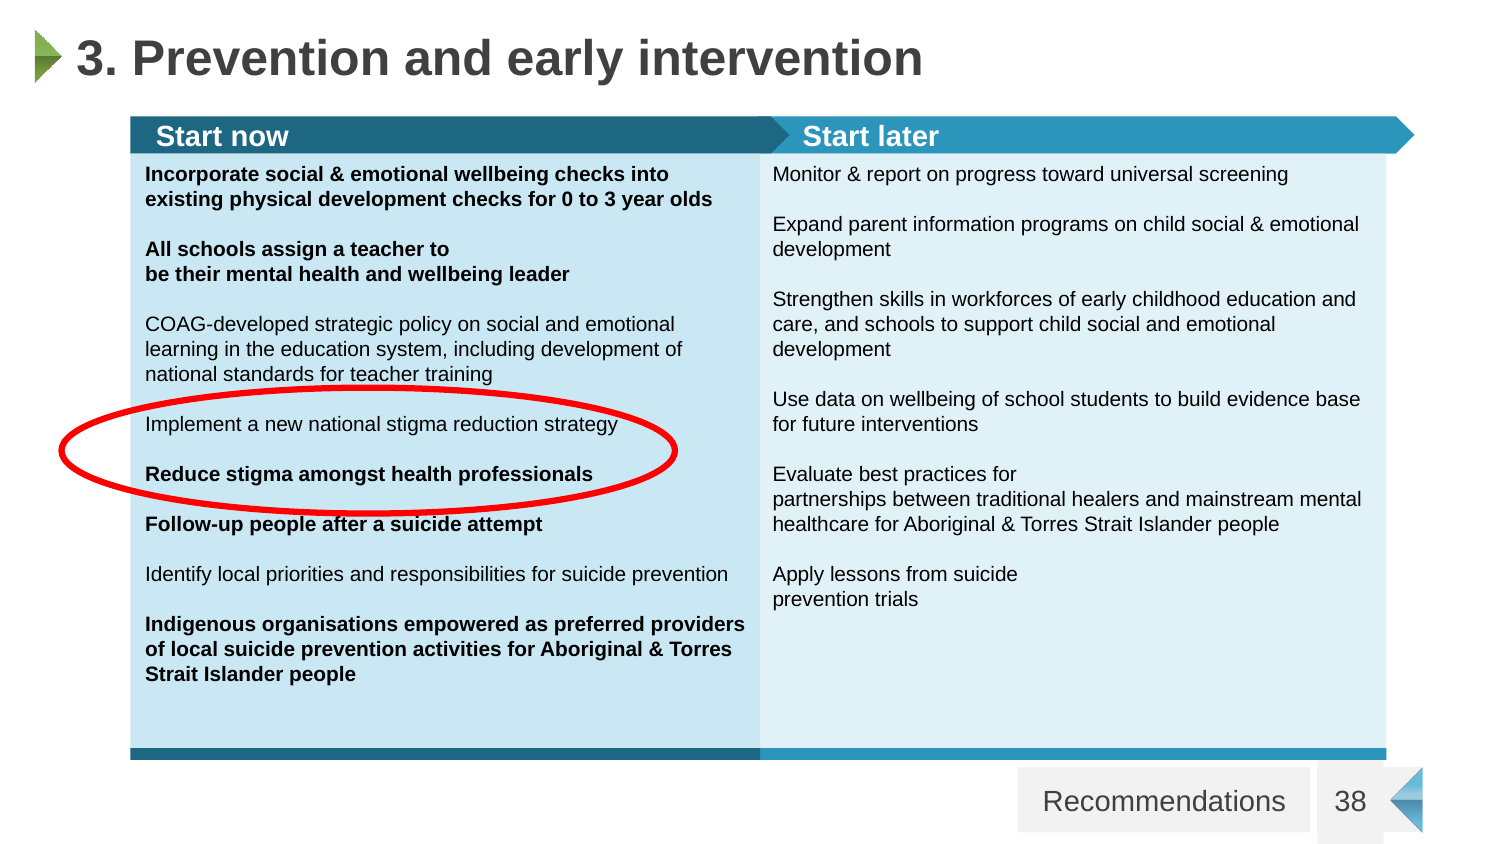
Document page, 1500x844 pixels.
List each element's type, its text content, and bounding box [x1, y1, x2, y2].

picture [34, 29, 61, 83]
list Recommendations [1017, 770, 1311, 833]
picture [1391, 768, 1422, 832]
slide_number 38 [1317, 770, 1384, 833]
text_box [121, 109, 1415, 761]
title 3. Prevention and early intervention [61, 18, 947, 95]
text_box [59, 412, 116, 489]
